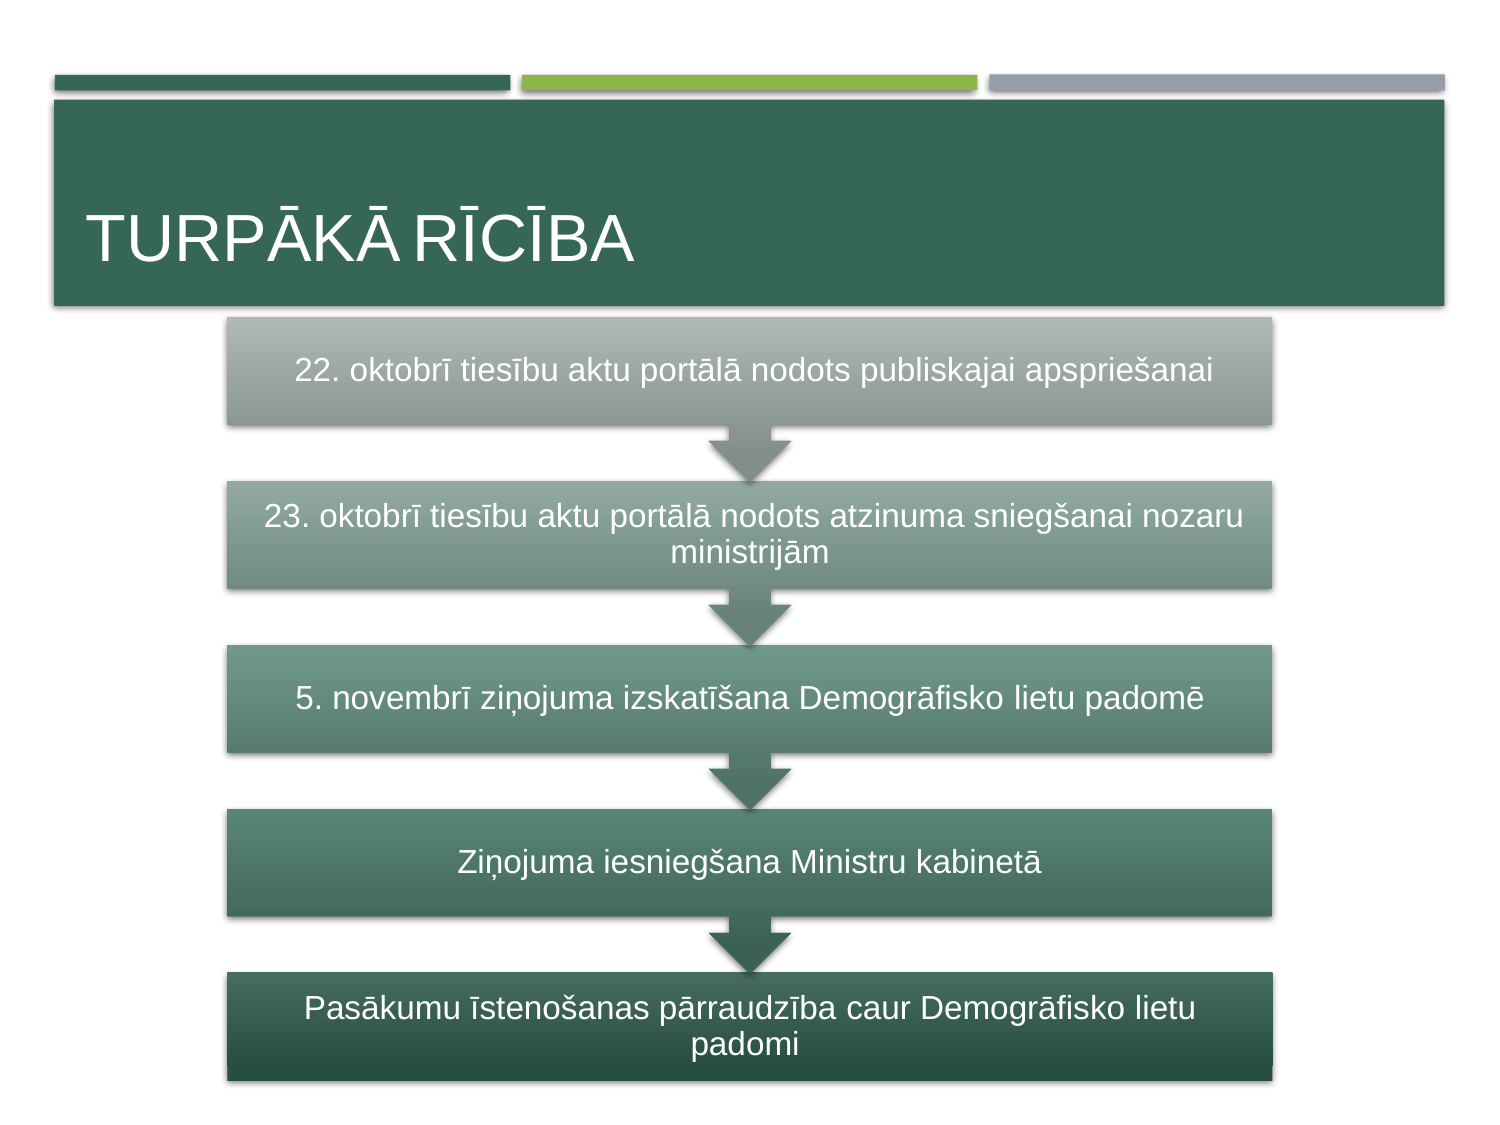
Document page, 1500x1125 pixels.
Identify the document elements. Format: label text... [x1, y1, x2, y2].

title TURPĀKĀ RĪCĪBA [70, 119, 1428, 282]
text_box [226, 315, 1273, 1082]
